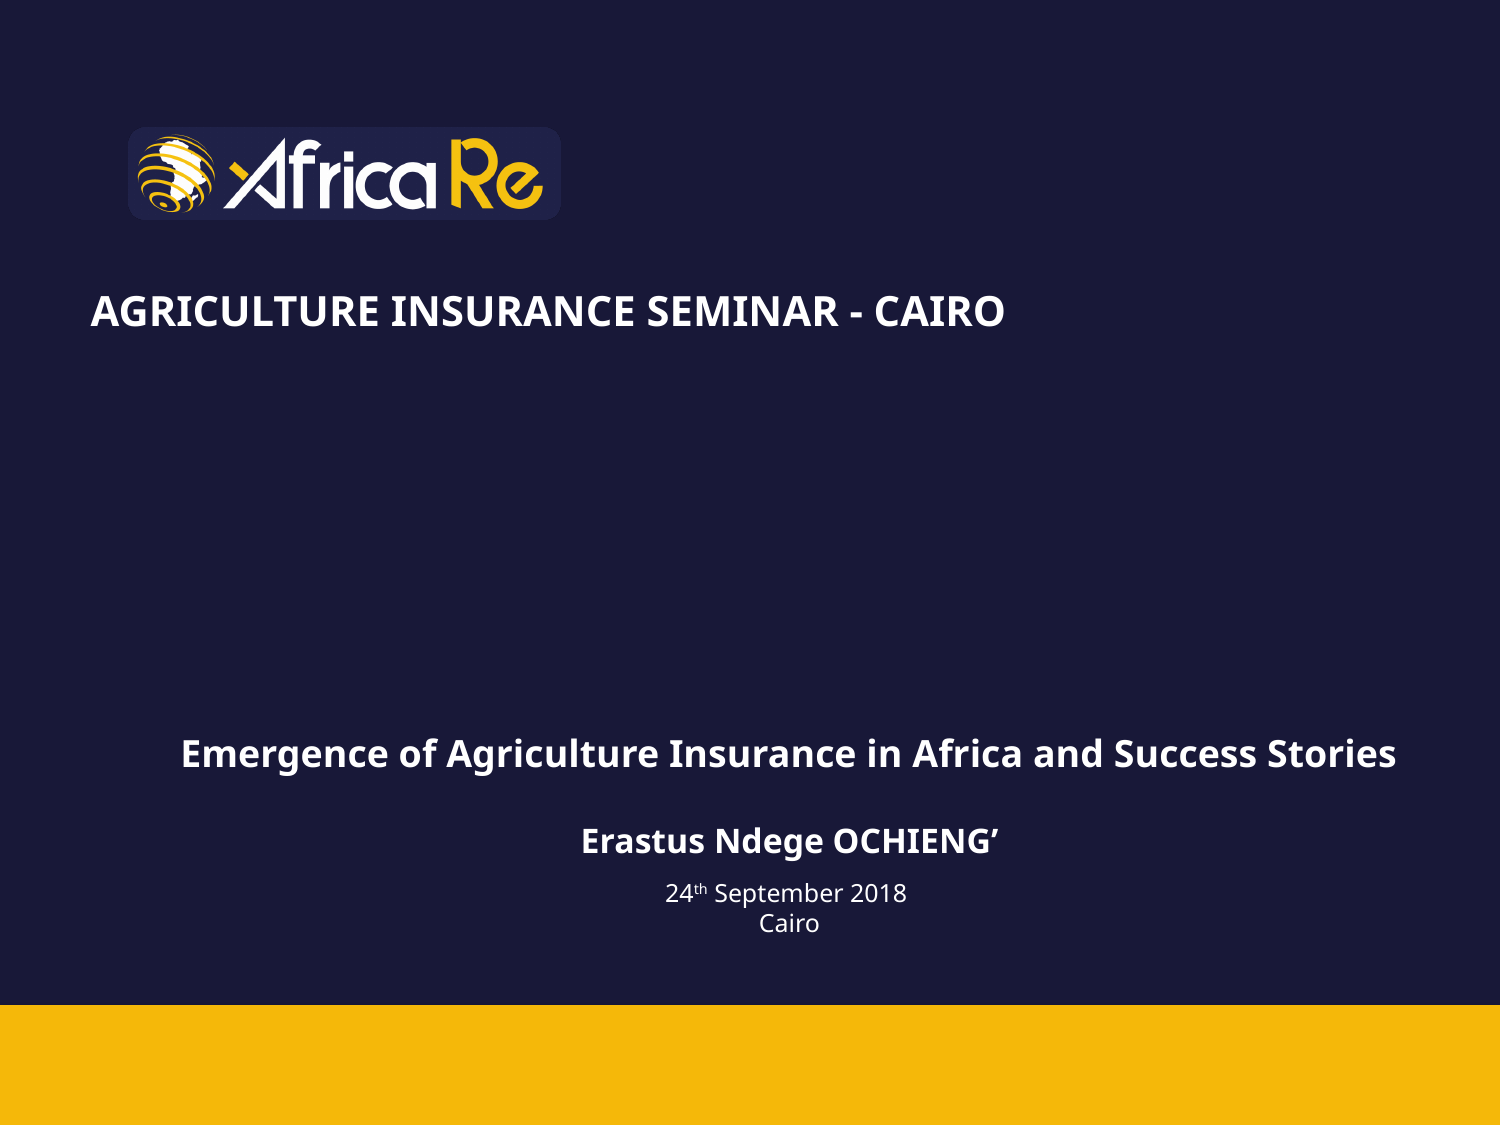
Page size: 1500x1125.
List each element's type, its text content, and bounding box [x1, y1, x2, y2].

text_box AGRICULTURE INSURANCE SEMINAR - CAIRO [75, 277, 1022, 343]
text_box [0, 1004, 1500, 1125]
picture [127, 127, 561, 220]
title Emergence of Agriculture Insurance in Africa and Success Stories Erastus Ndege OCHIENG’ 24th September 2018 Cairo [167, 700, 1412, 938]
